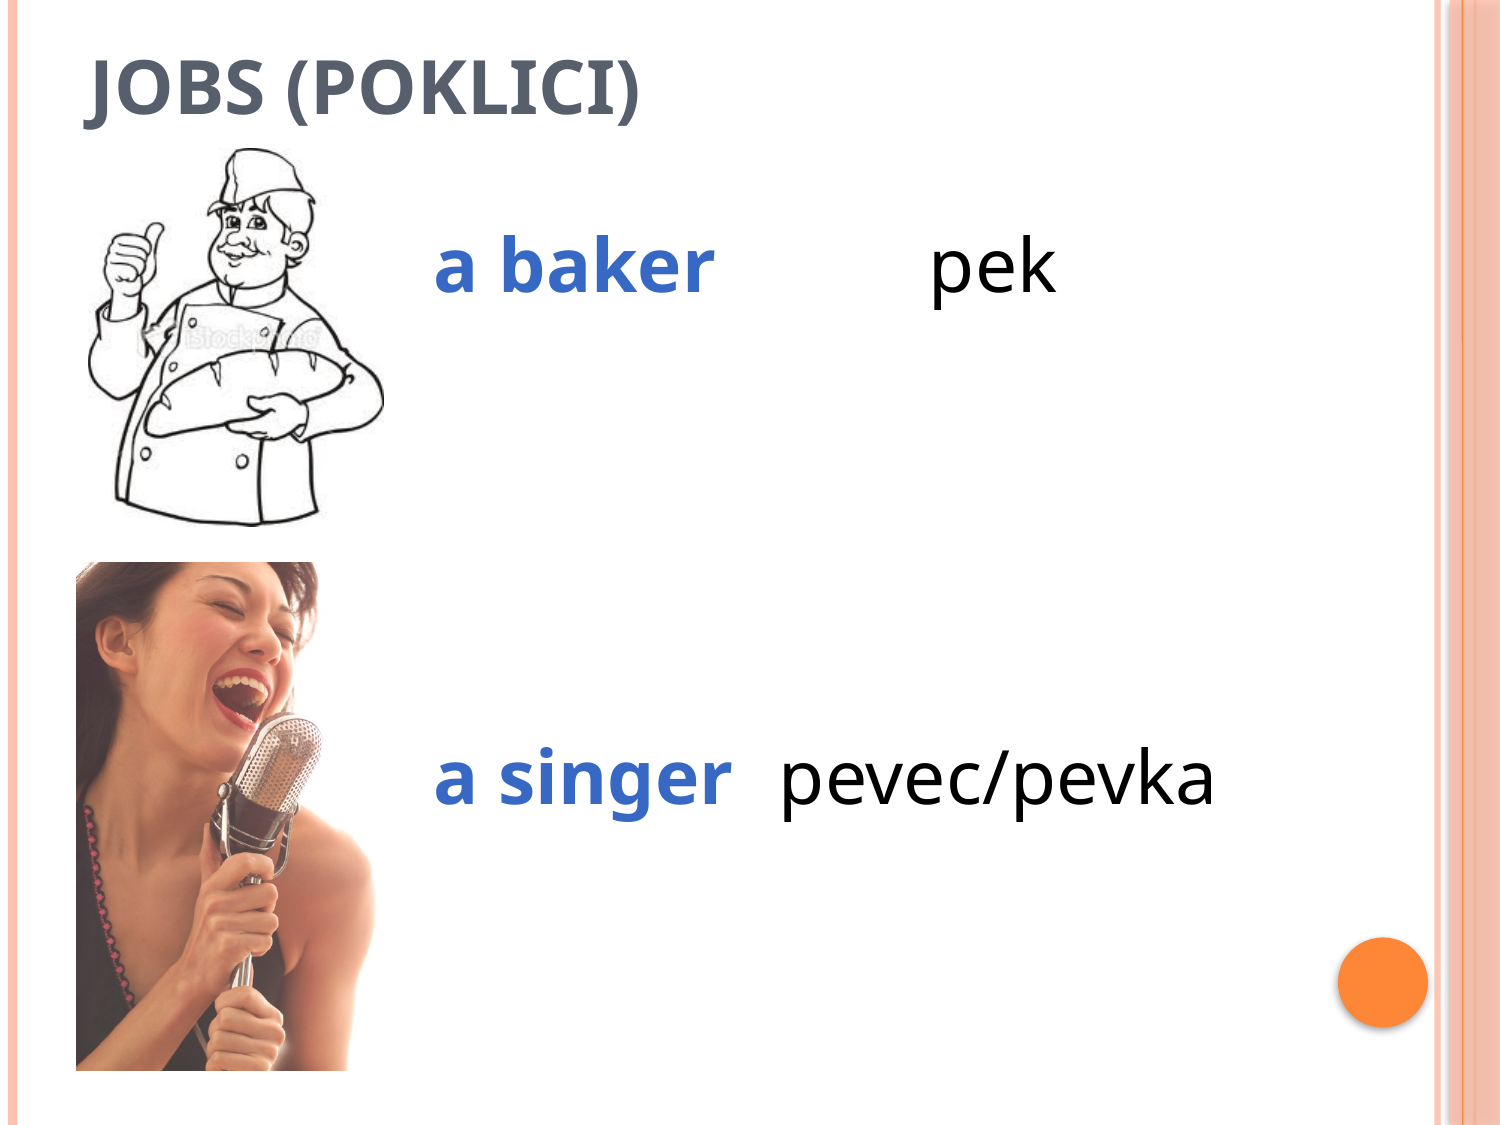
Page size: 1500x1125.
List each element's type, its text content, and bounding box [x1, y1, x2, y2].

picture [87, 148, 384, 528]
list a baker pek a singer pevec/pevka [419, 137, 1459, 1071]
picture [76, 561, 586, 1071]
title JOBS (poklici) [75, 30, 1300, 138]
